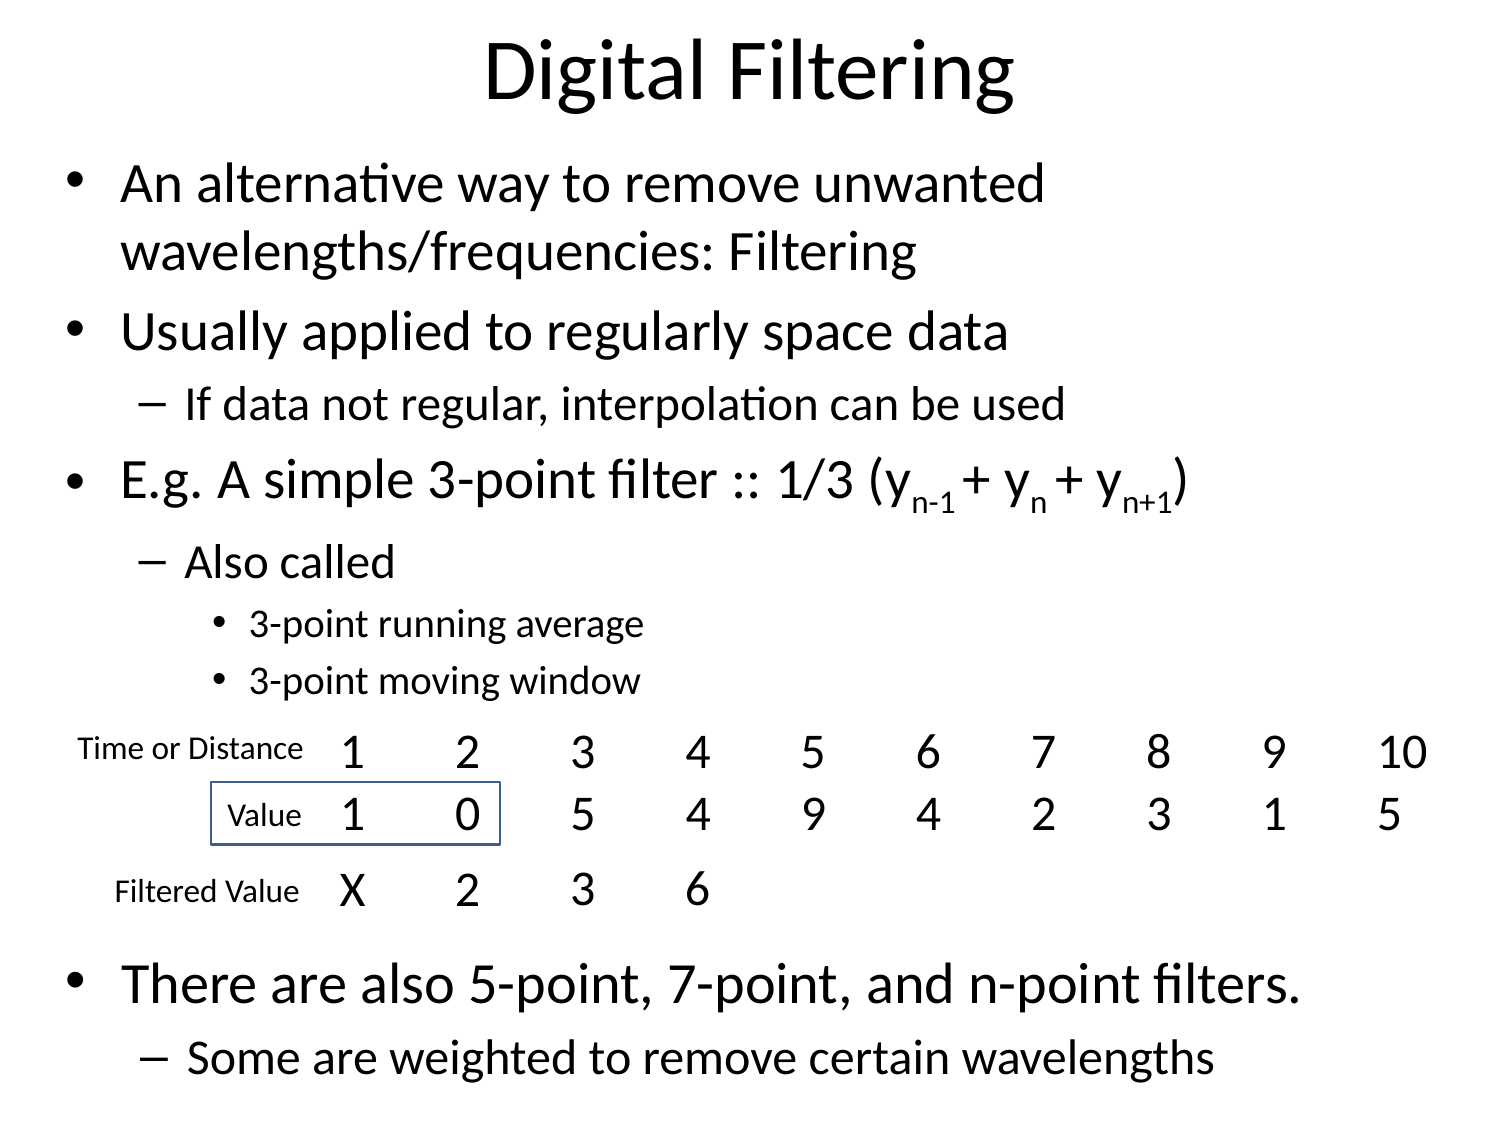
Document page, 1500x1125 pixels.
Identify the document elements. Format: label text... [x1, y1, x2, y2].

text_box Filtered Value [99, 861, 324, 917]
list An alternative way to remove unwanted wavelengths/frequencies: Filtering Usually applied to regularly space data If data not regular, interpolation can be used E.g. A simple 3-point filter :: 1/3 (yn-1 + yn + yn+1) Also called 3-point running average 3-point moving window [50, 137, 1463, 713]
text_box X [324, 849, 388, 924]
text_box [209, 780, 502, 847]
text_box 2 [440, 849, 513, 924]
text_box 6 [670, 847, 743, 923]
title Digital Filtering [0, 4, 1500, 125]
text_box 3 [555, 847, 628, 923]
text_box Time or Distance [62, 718, 338, 774]
text_box 1 2 3 4 5 6 7 8 9 10 [324, 710, 1450, 786]
text_box 1 0 5 4 9 4 2 3 1 5 [324, 786, 1425, 849]
text_box There are also 5-point, 7-point, and n-point filters. Some are weighted to remove certain wavelengths [49, 937, 1463, 1100]
